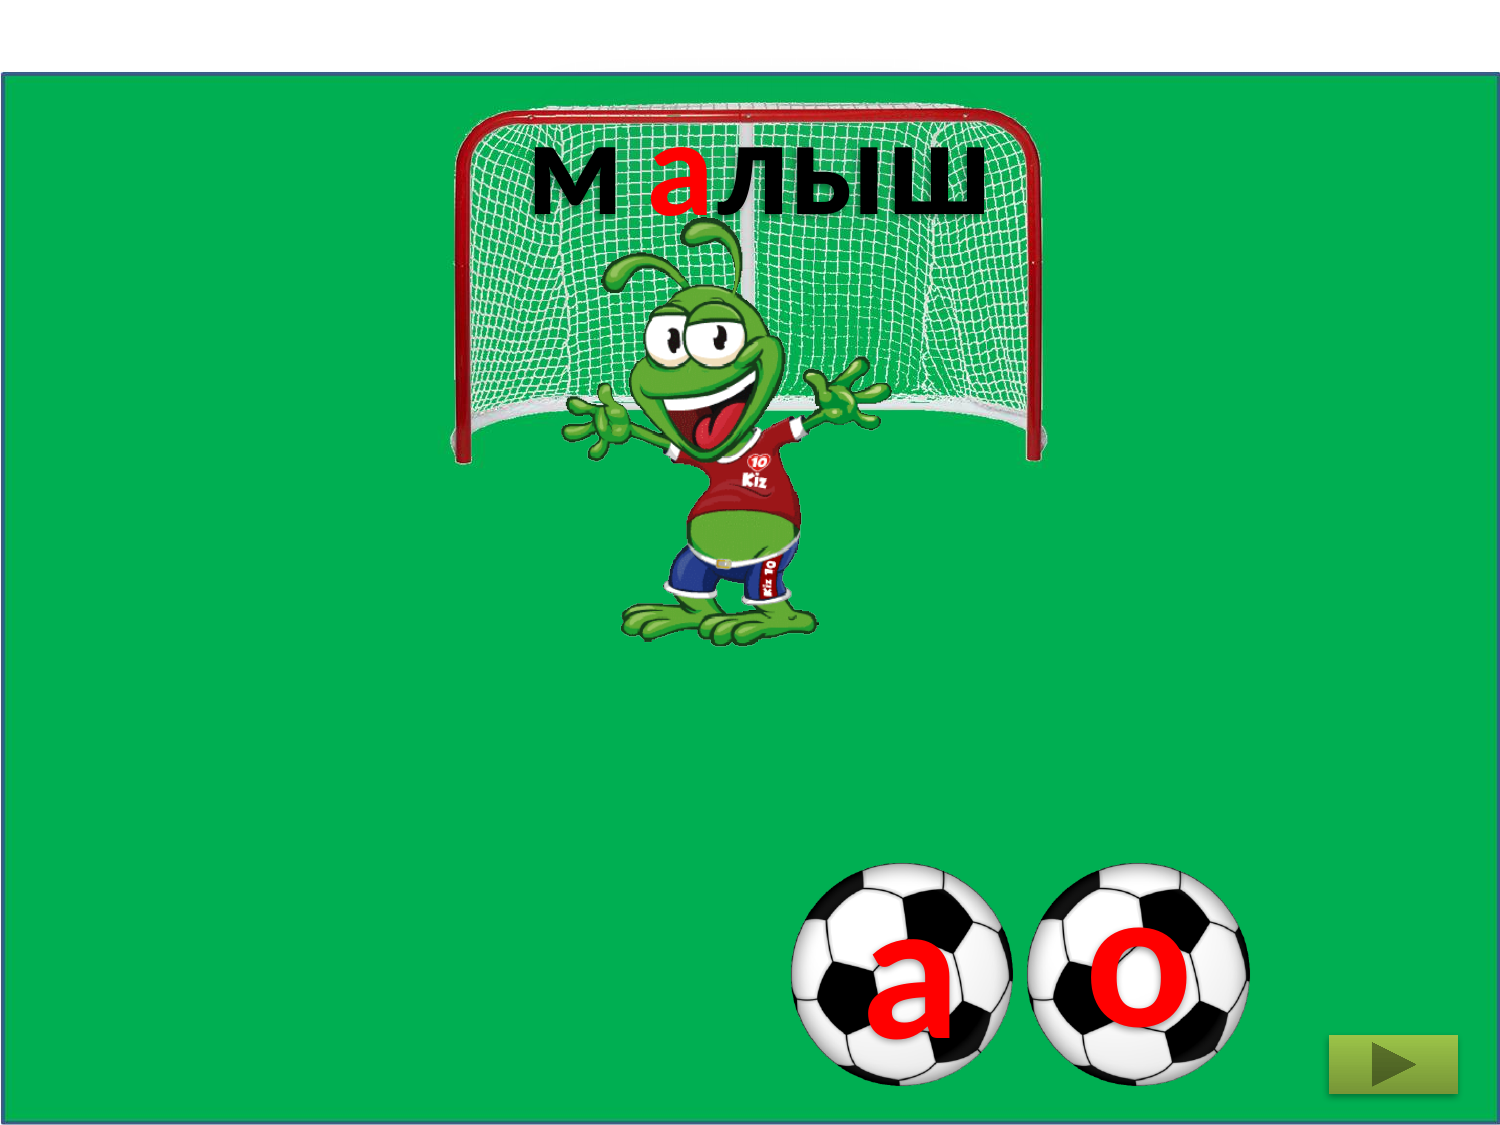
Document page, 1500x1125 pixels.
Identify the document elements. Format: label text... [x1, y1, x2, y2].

text_box а [630, 111, 728, 135]
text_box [785, 857, 1019, 1091]
text_box [1328, 1034, 1459, 1094]
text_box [1021, 845, 1255, 1091]
picture [0, 0, 1500, 1125]
